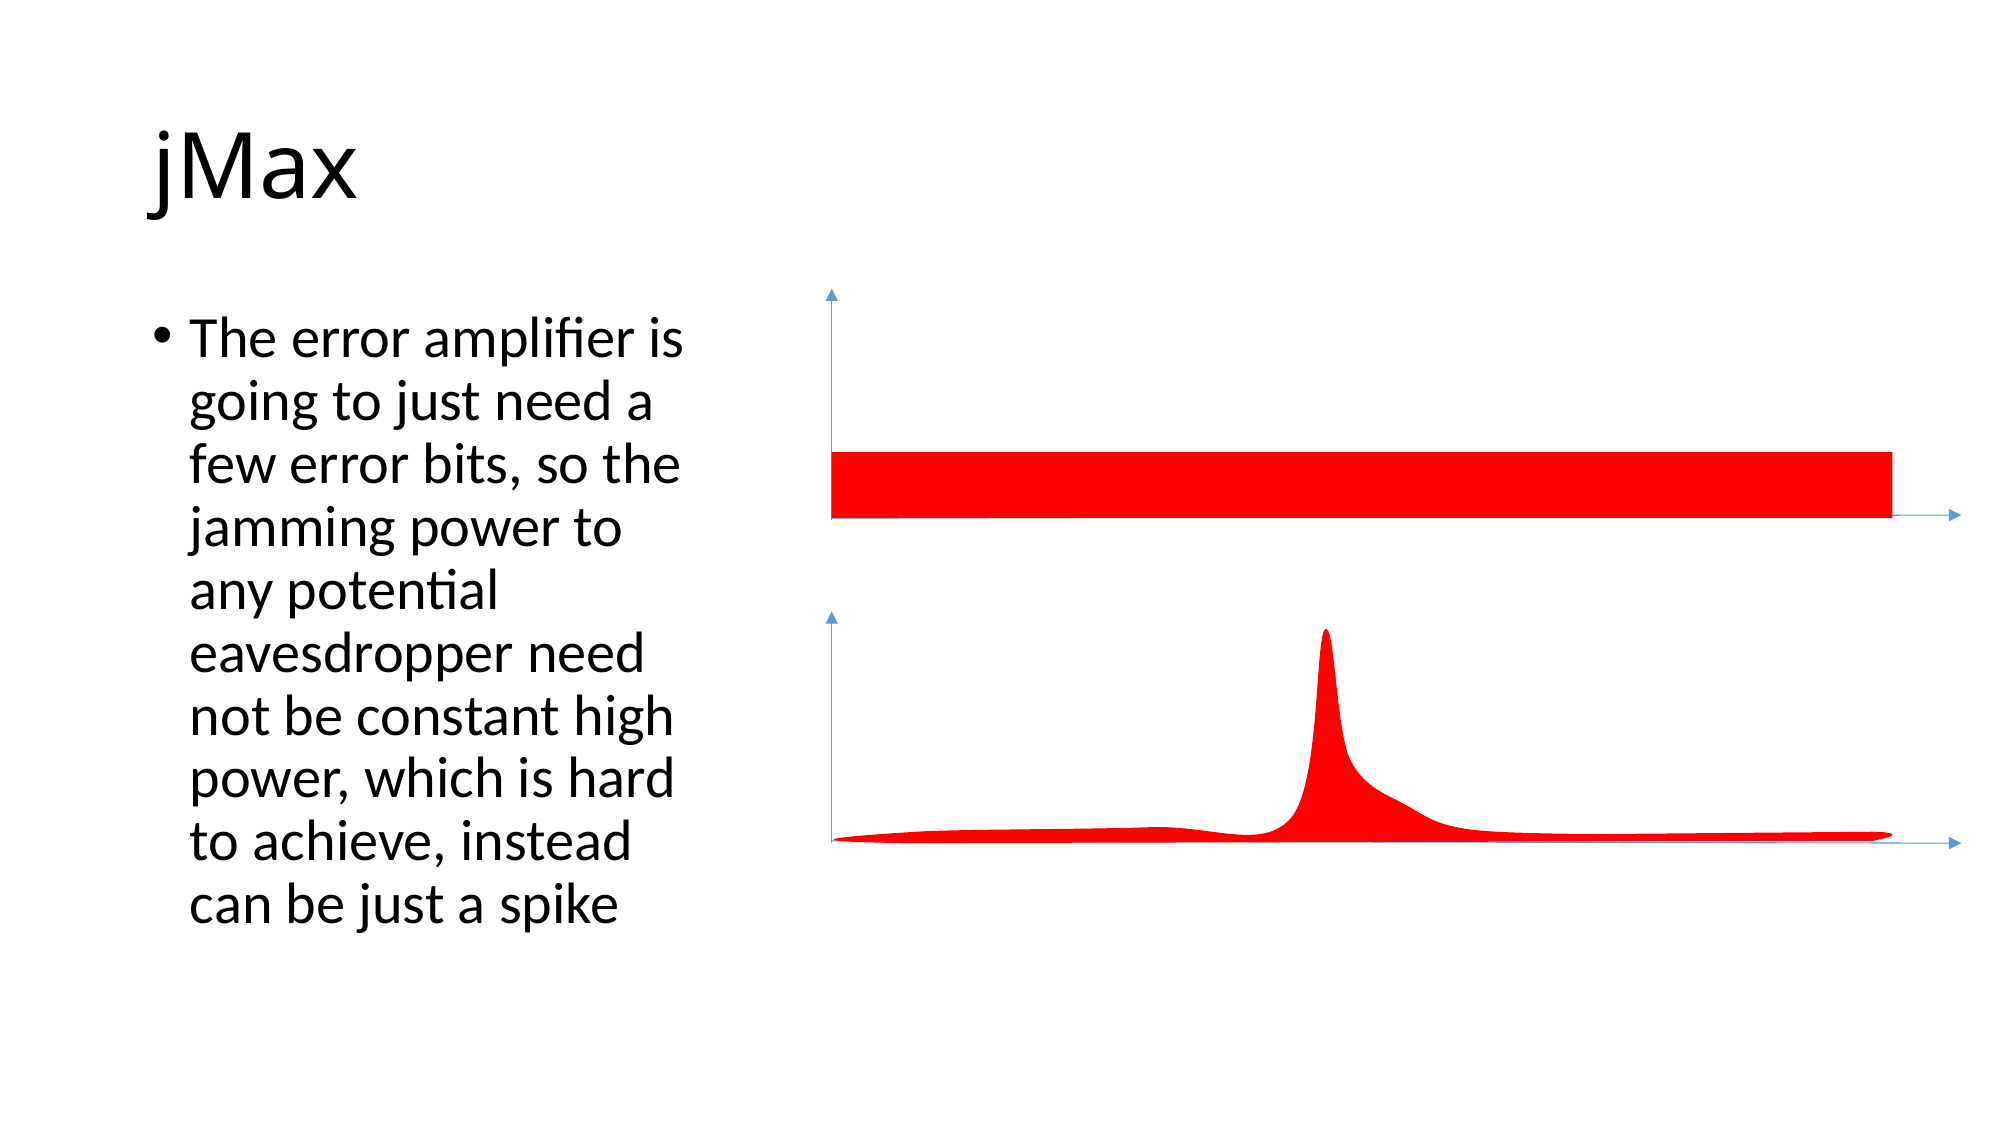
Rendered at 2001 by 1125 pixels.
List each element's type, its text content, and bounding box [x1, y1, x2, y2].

text_box [832, 627, 1894, 840]
list The error amplifier is going to just need a few error bits, so the jamming power to any potential eavesdropper need not be constant high power, which is hard to achieve, instead can be just a spike [137, 299, 710, 1014]
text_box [832, 840, 1962, 844]
text_box [832, 451, 1893, 514]
title jMax [137, 59, 1863, 278]
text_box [832, 514, 1962, 519]
